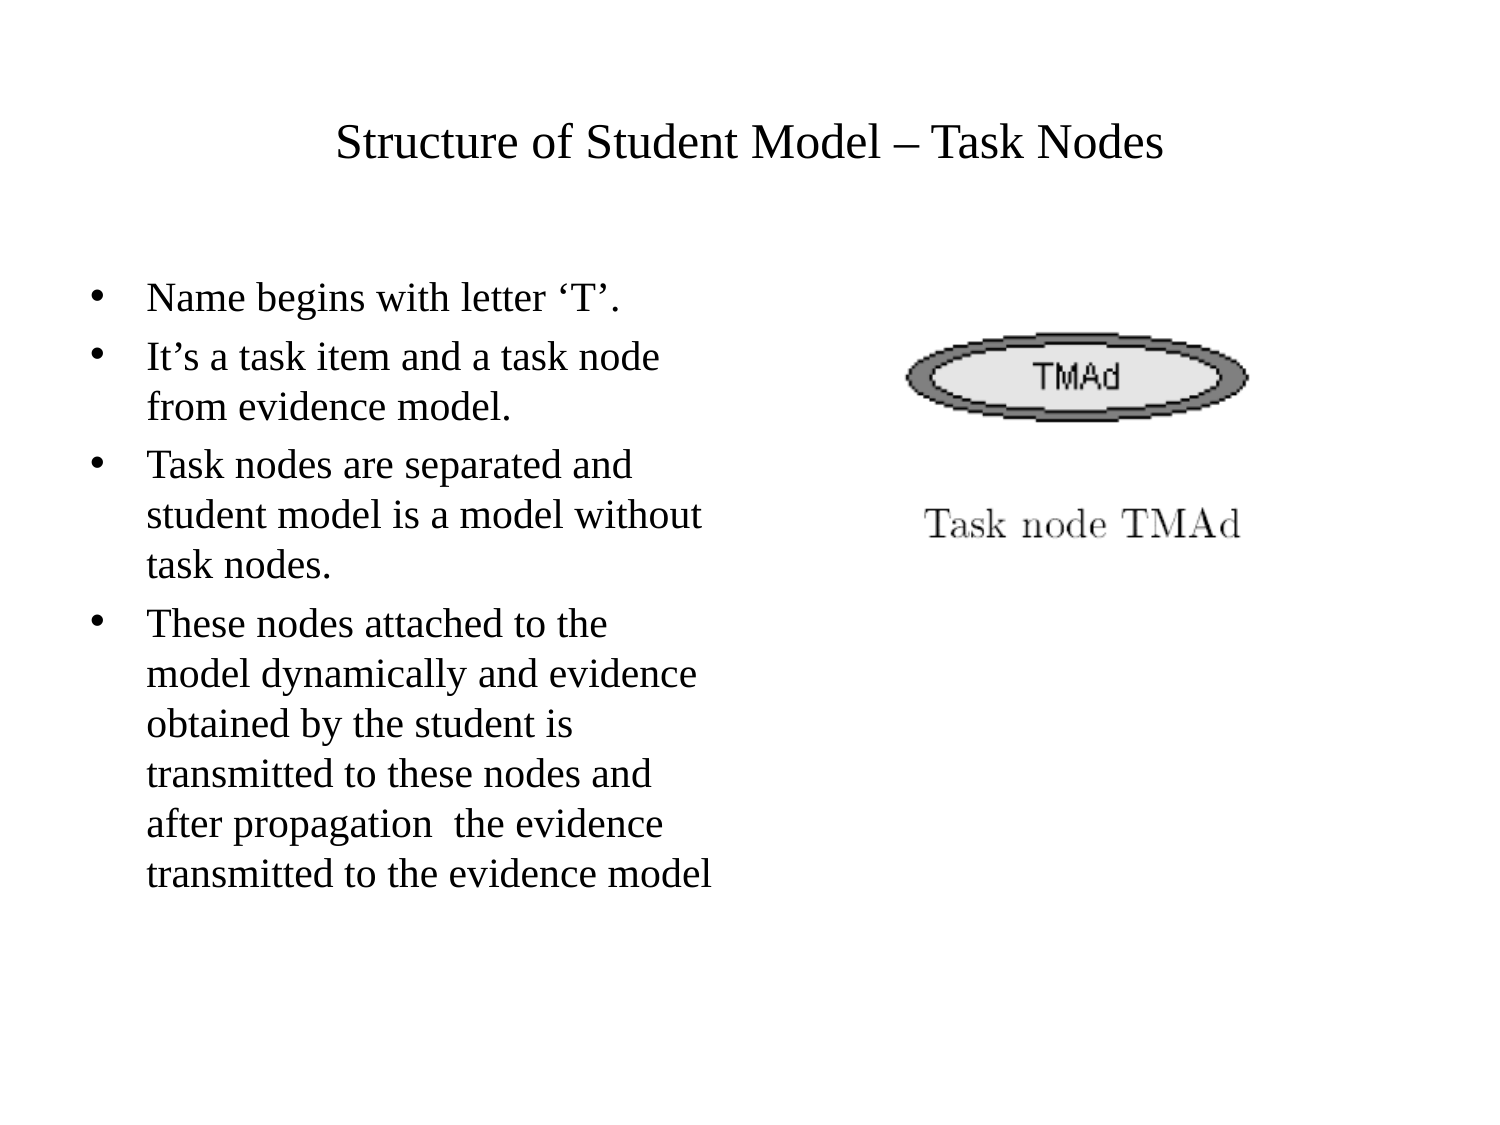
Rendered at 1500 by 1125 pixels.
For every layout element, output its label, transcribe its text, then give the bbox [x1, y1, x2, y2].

title Structure of Student Model – Task Nodes [75, 45, 1425, 233]
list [899, 274, 1265, 454]
list Name begins with letter ‘T’. It’s a task item and a task node from evidence model. Task nodes are separated and student model is a model without task nodes. These nodes attached to the model dynamically and evidence obtained by the student is transmitted to these nodes and after propagation the evidence transmitted to the evidence model [75, 262, 738, 1005]
picture [912, 487, 1263, 563]
